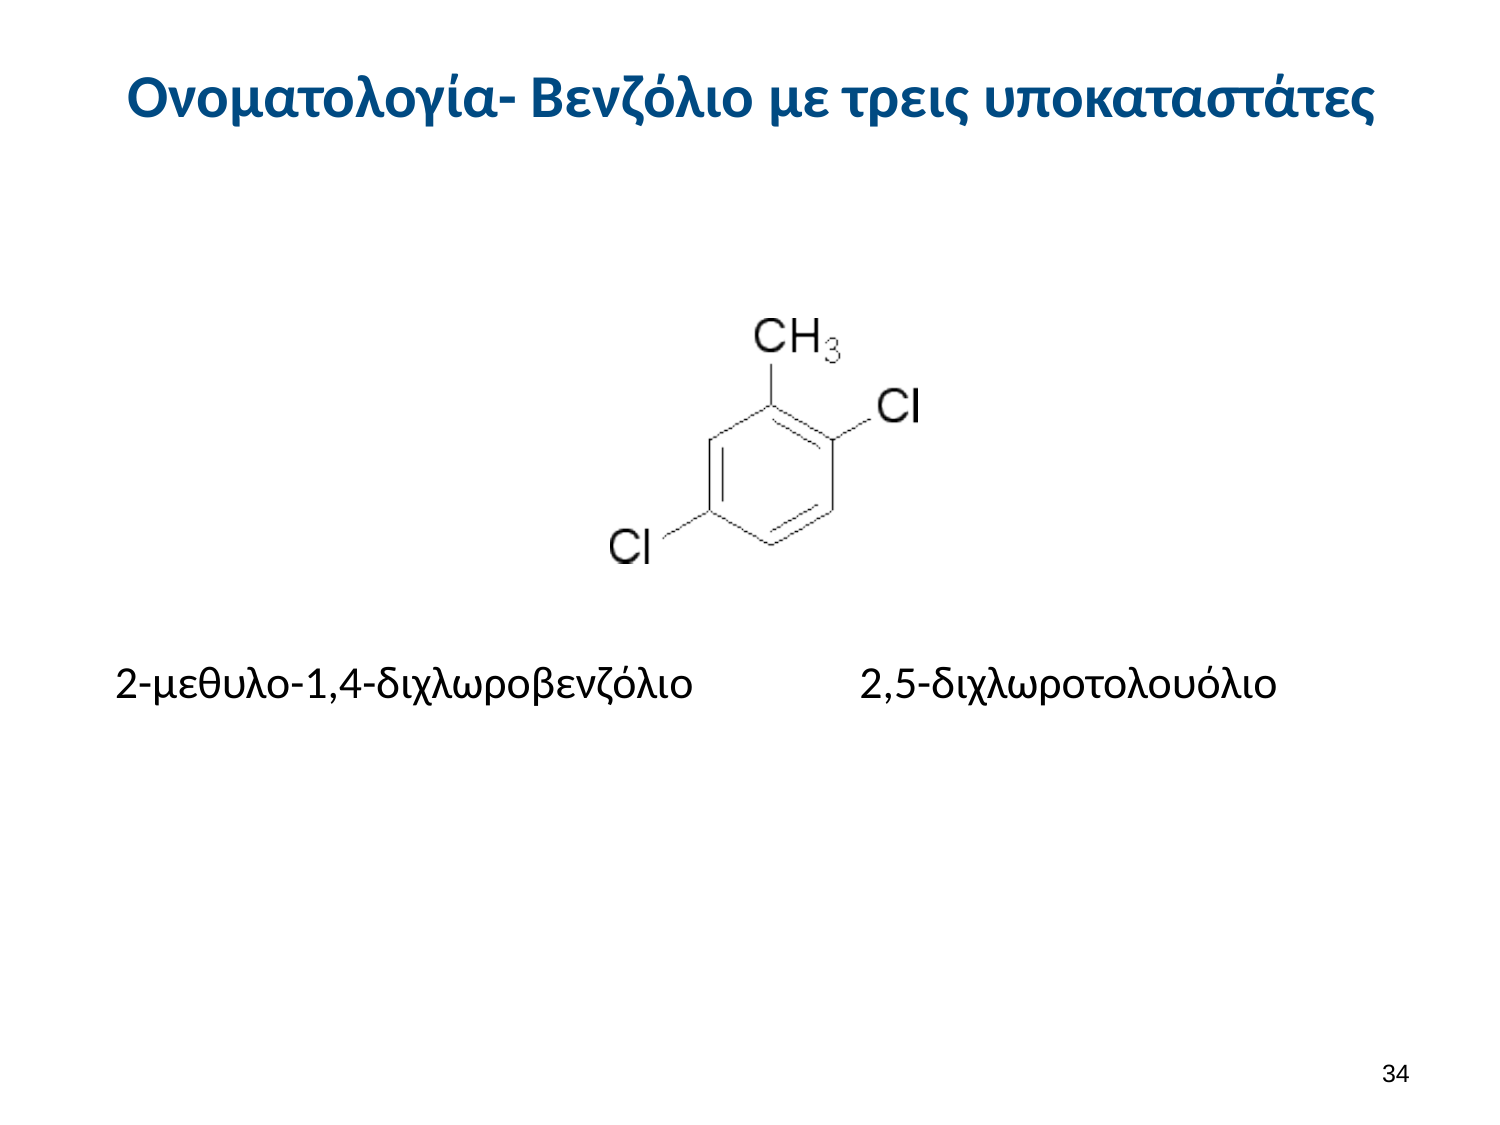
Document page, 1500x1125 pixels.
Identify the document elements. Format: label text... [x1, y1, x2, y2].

title Ονοματολογία- Βενζόλιο με τρεις υποκαταστάτες [76, 19, 1427, 169]
picture [610, 318, 918, 564]
text_box 2-μεθυλο-1,4-διχλωροβενζόλιο [100, 645, 748, 715]
slide_number 34 [1074, 1042, 1425, 1103]
text_box 2,5-διχλωροτολουόλιο [844, 645, 1395, 715]
